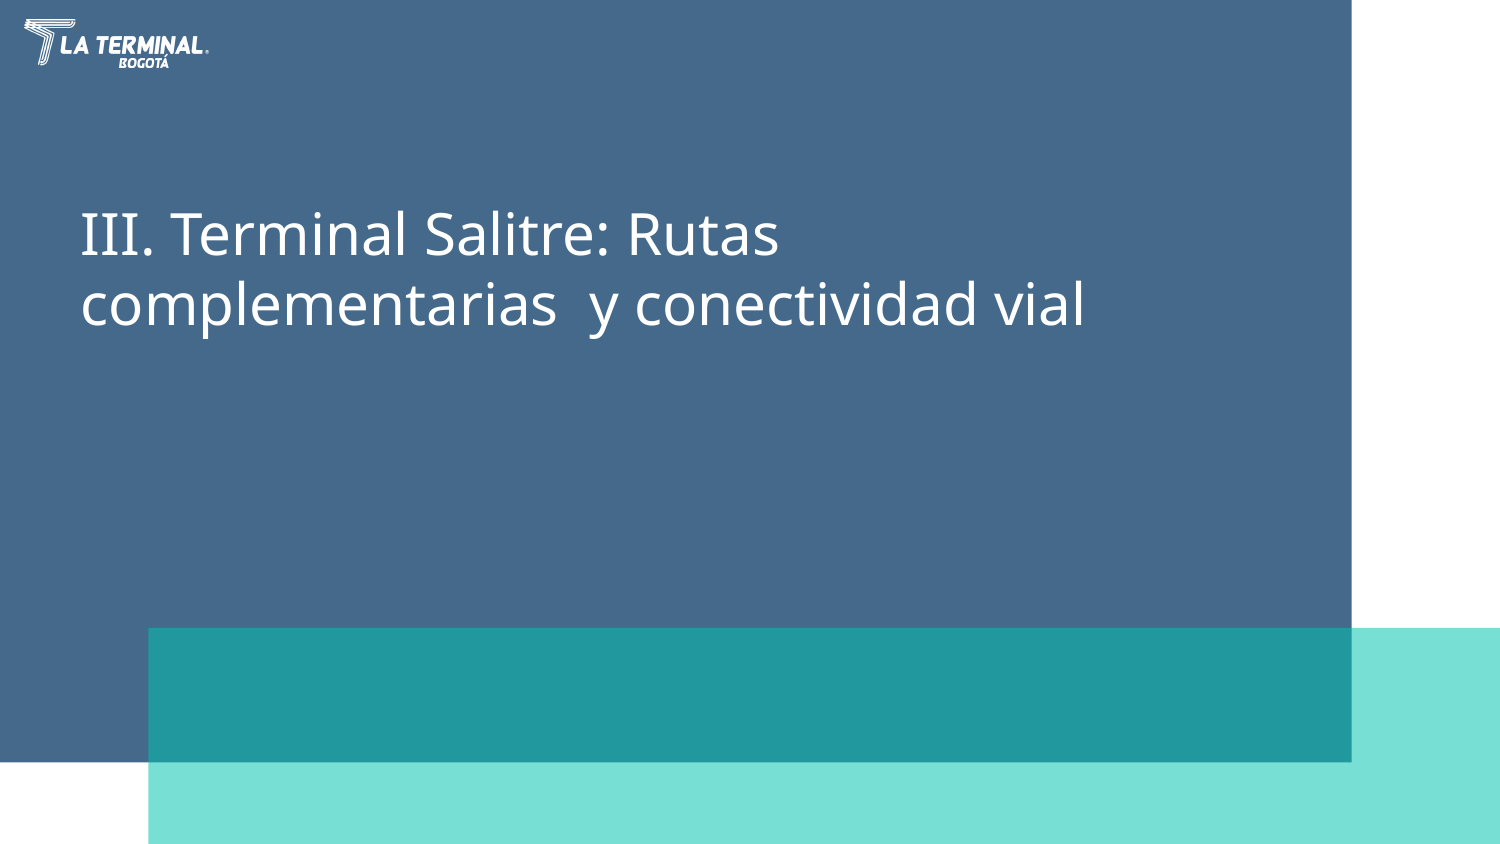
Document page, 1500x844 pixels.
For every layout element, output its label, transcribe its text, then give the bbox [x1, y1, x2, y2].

picture [24, 19, 209, 68]
title III. Terminal Salitre: Rutas complementarias y conectividad vial [65, 168, 1243, 352]
